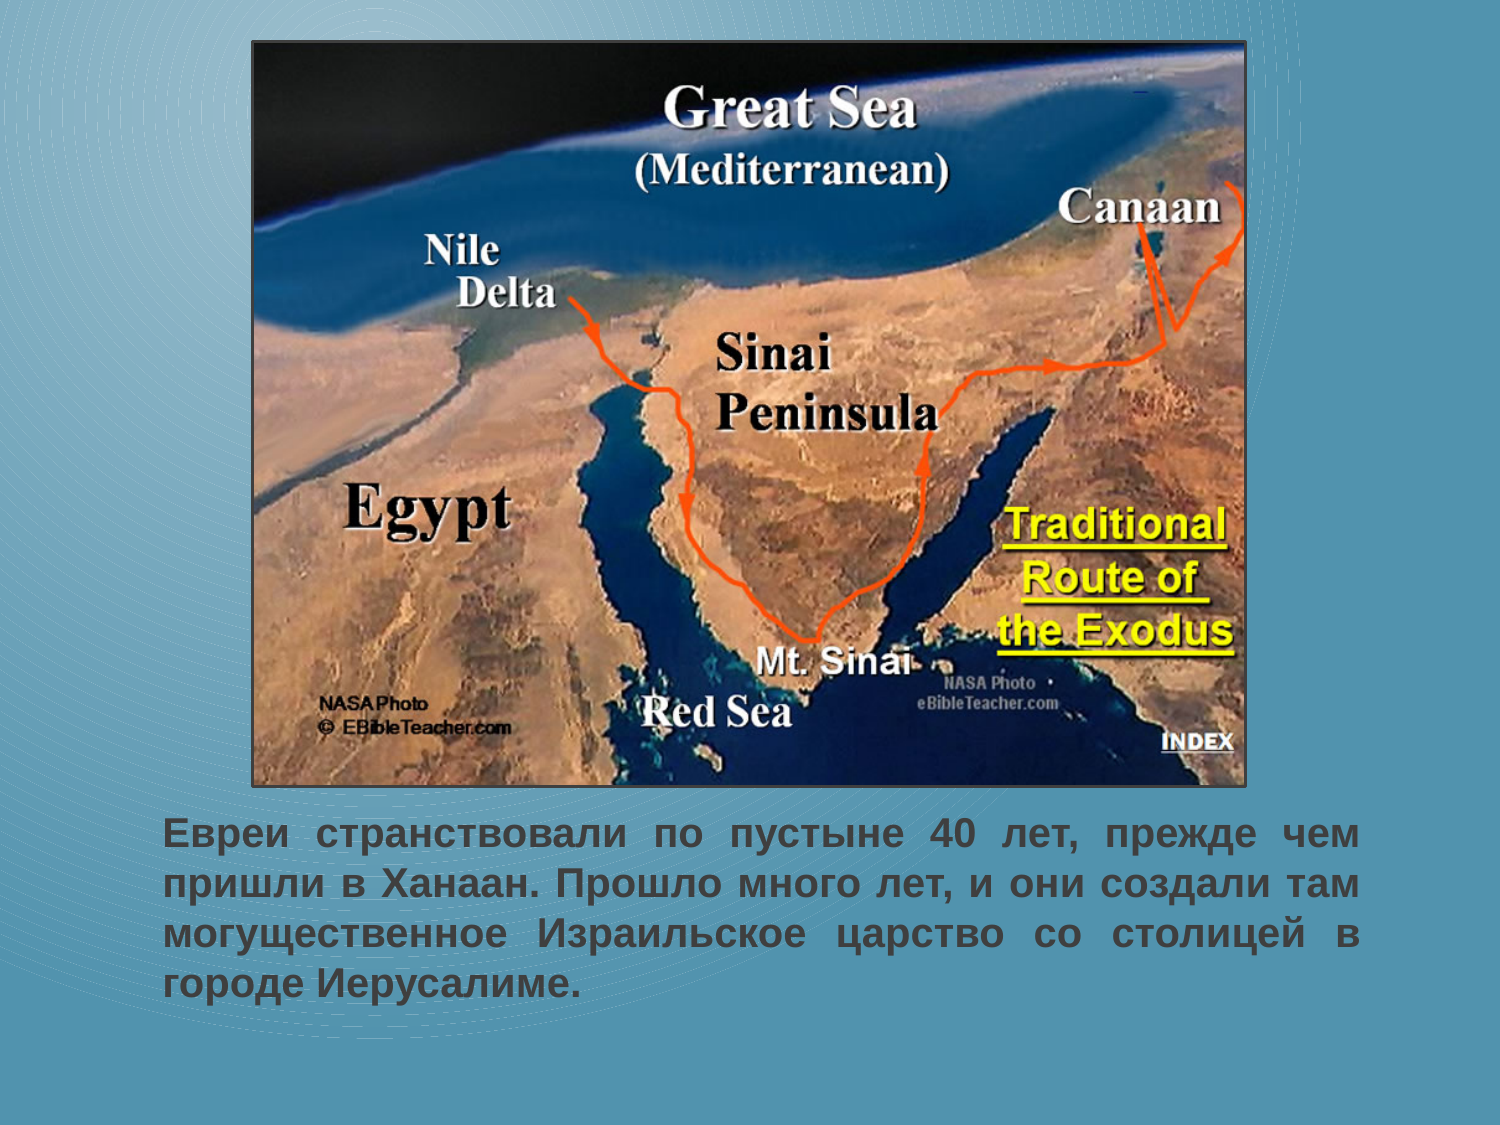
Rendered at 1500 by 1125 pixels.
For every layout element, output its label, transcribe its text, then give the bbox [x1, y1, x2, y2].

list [253, 42, 1245, 786]
text_box Евреи странствовали по пустыне 40 лет, прежде чем пришли в Ханаан. Прошло много лет, и они создали там могущественное Израильское царство со столицей в городе Иерусалиме. [147, 798, 1376, 1014]
